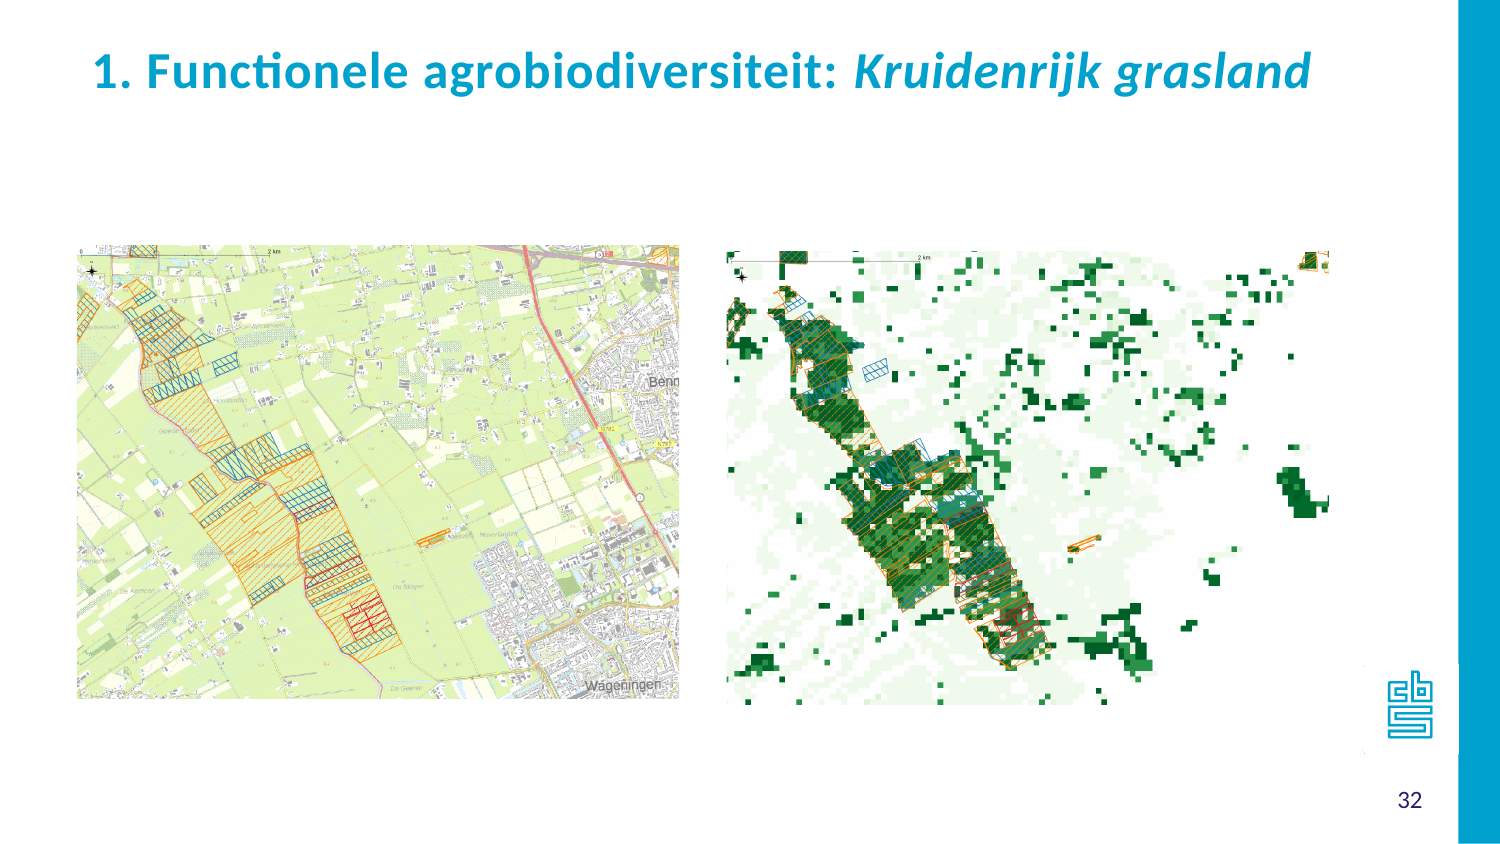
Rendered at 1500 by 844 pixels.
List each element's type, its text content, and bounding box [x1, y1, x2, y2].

picture [1361, 664, 1458, 754]
list 1. Functionele agrobiodiversiteit: Kruidenrijk grasland [76, 29, 1329, 113]
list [76, 245, 680, 700]
slide_number 32 [1361, 772, 1459, 826]
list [726, 251, 1330, 706]
